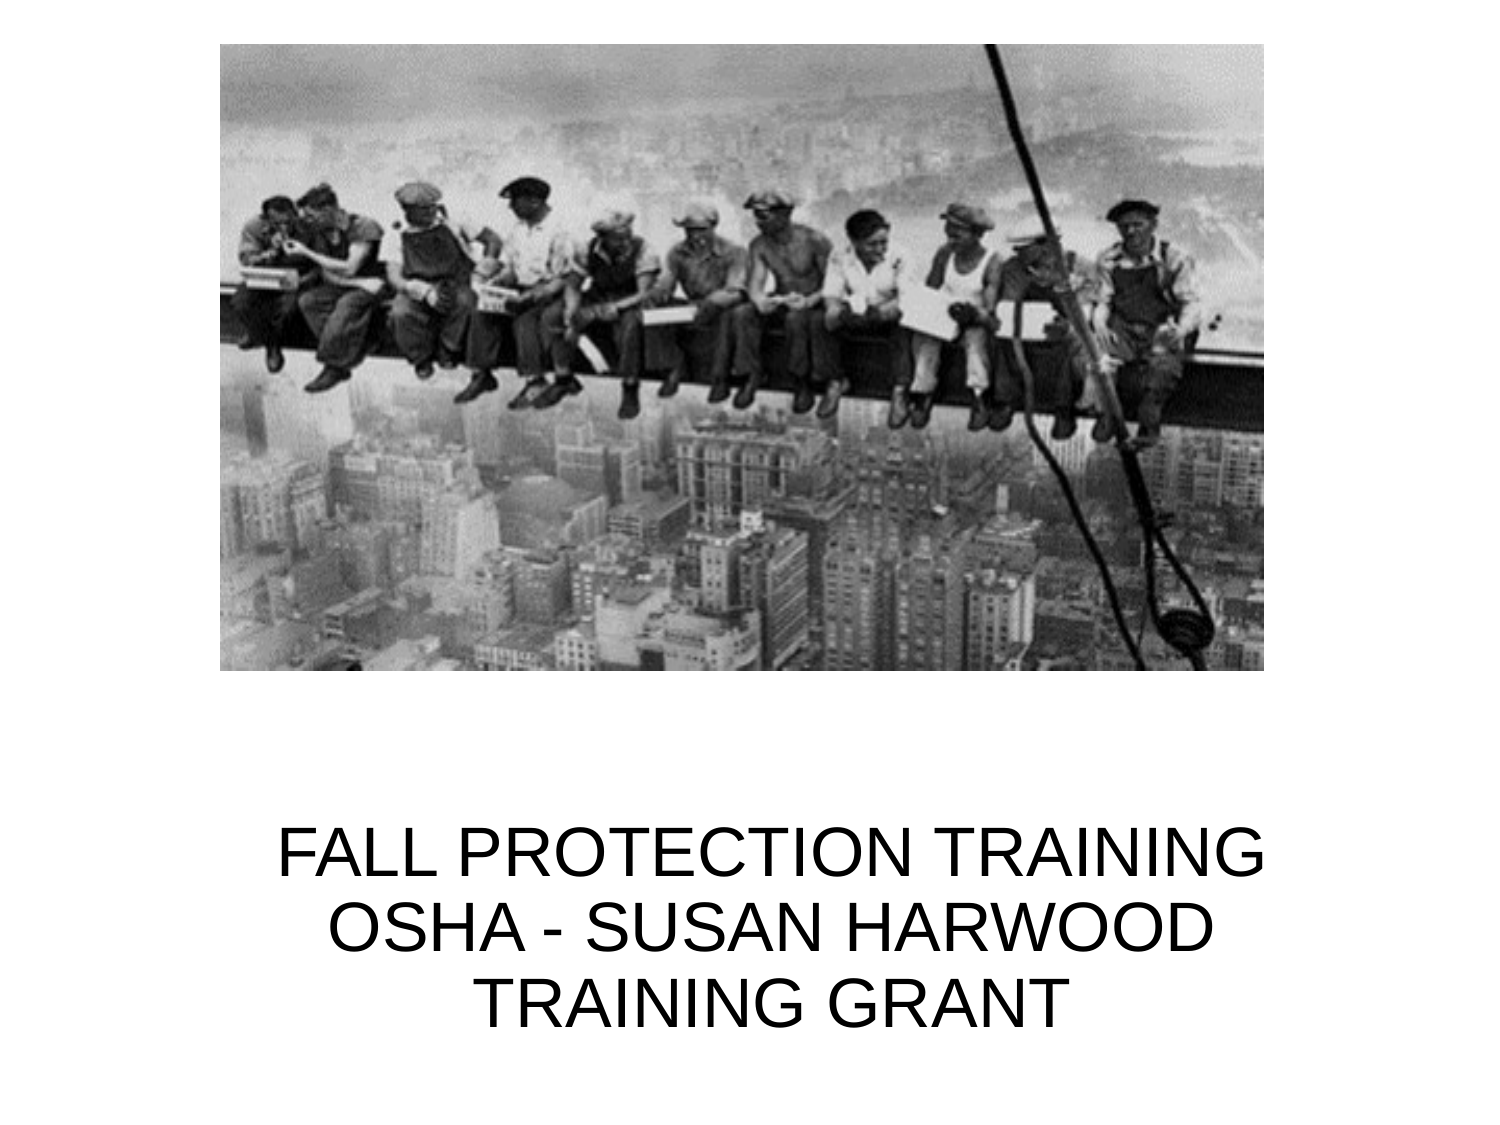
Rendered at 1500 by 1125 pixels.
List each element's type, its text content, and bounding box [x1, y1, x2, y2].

title Fall Protection Training OSHA - Susan Harwood Training Grant [250, 713, 1294, 1050]
picture [220, 44, 1264, 671]
